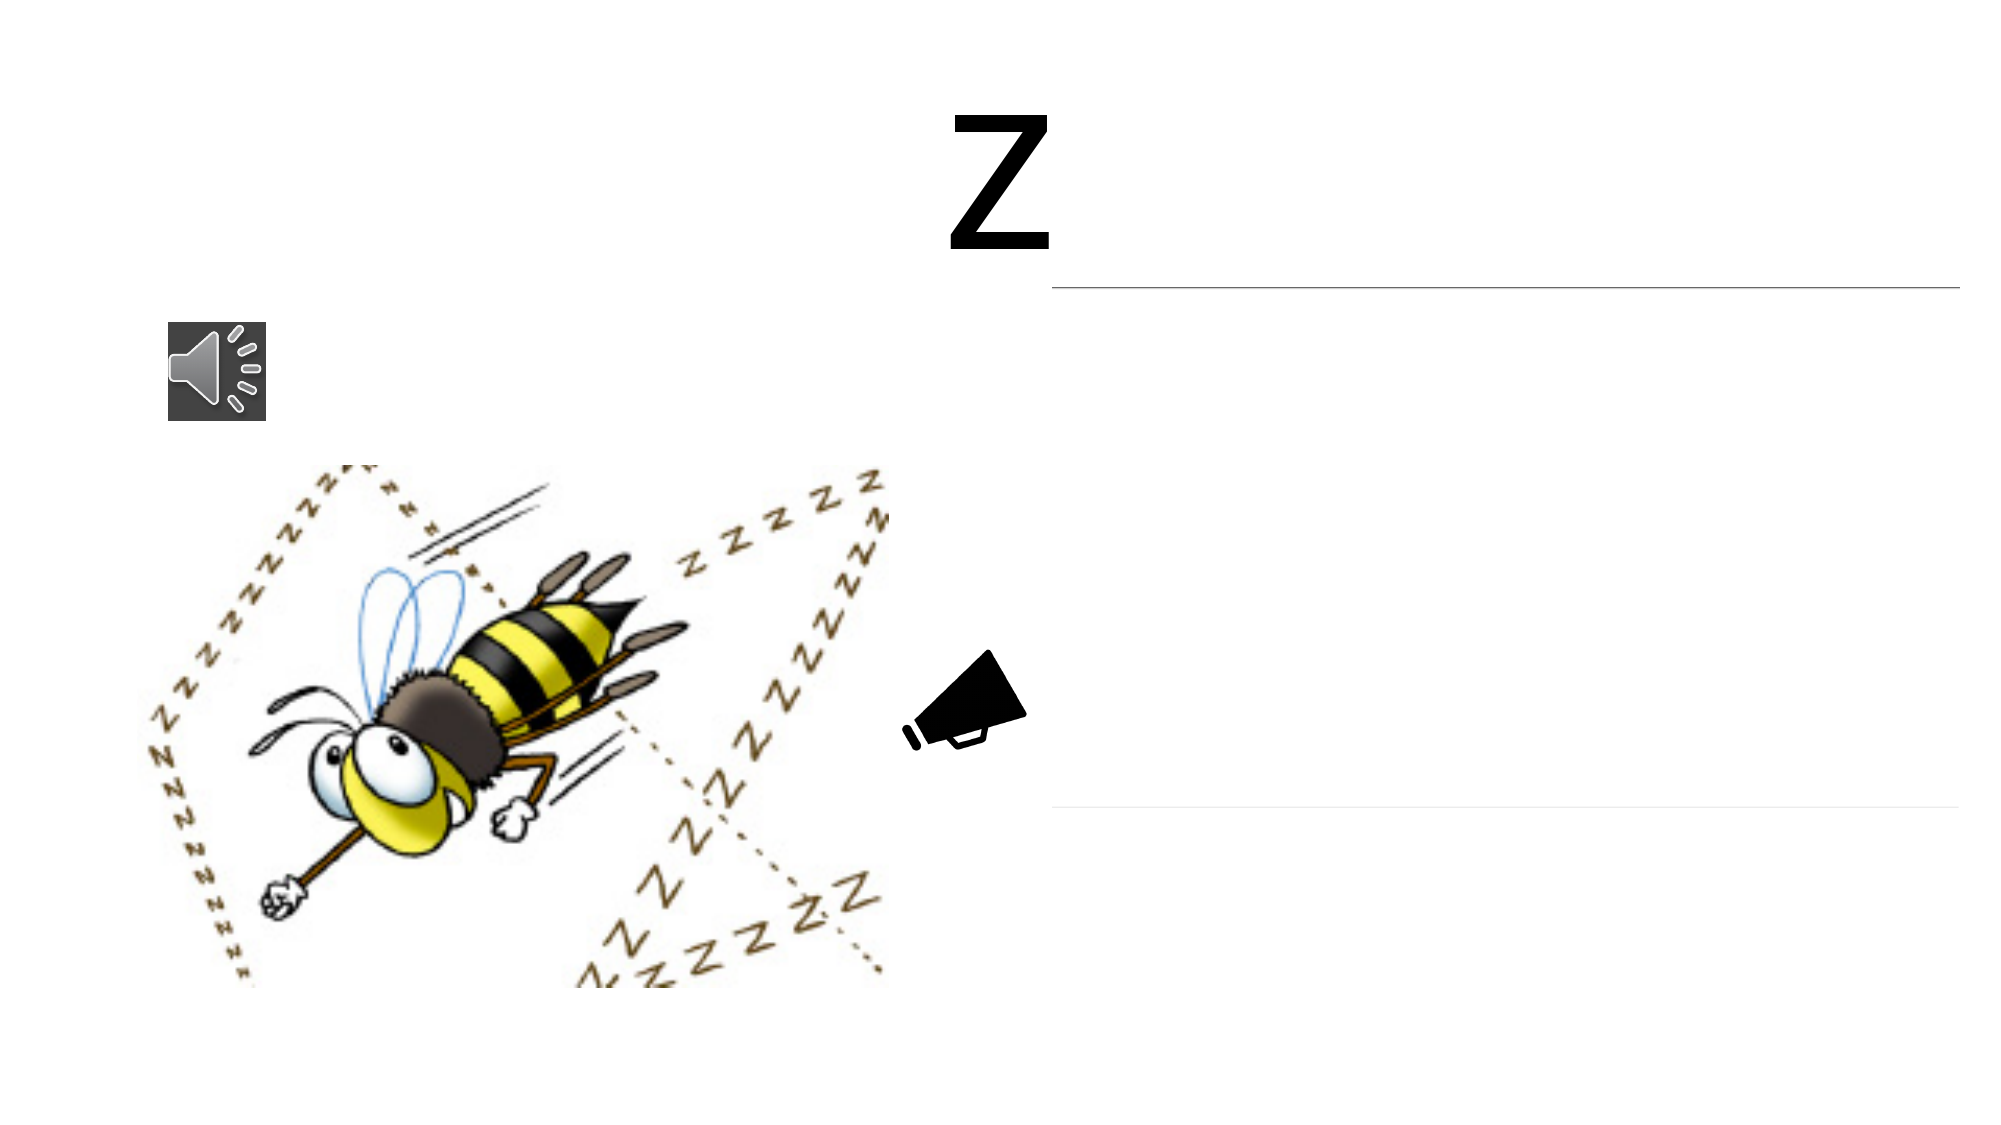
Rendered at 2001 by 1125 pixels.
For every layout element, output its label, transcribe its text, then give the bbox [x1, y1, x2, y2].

picture [167, 321, 268, 422]
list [137, 465, 889, 989]
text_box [1051, 286, 1960, 809]
title z [137, 59, 1863, 278]
picture [889, 624, 1040, 775]
